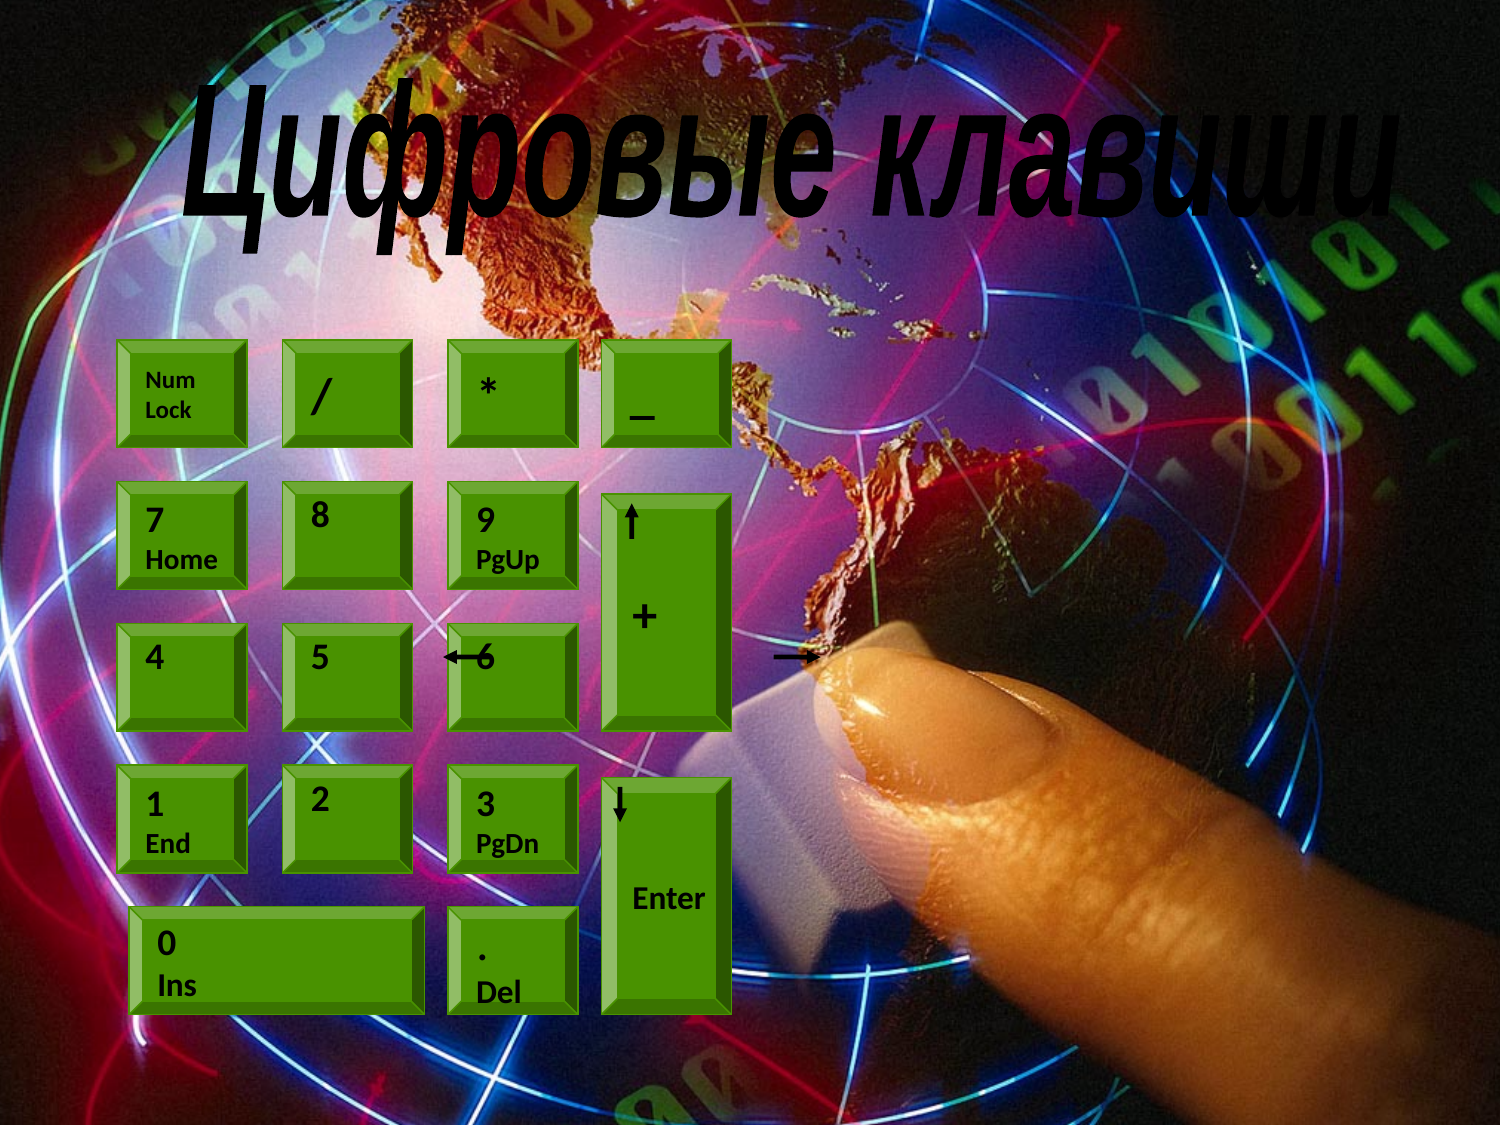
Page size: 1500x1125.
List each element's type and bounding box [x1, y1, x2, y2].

text_box [116, 339, 732, 1015]
picture [0, 0, 1500, 1125]
